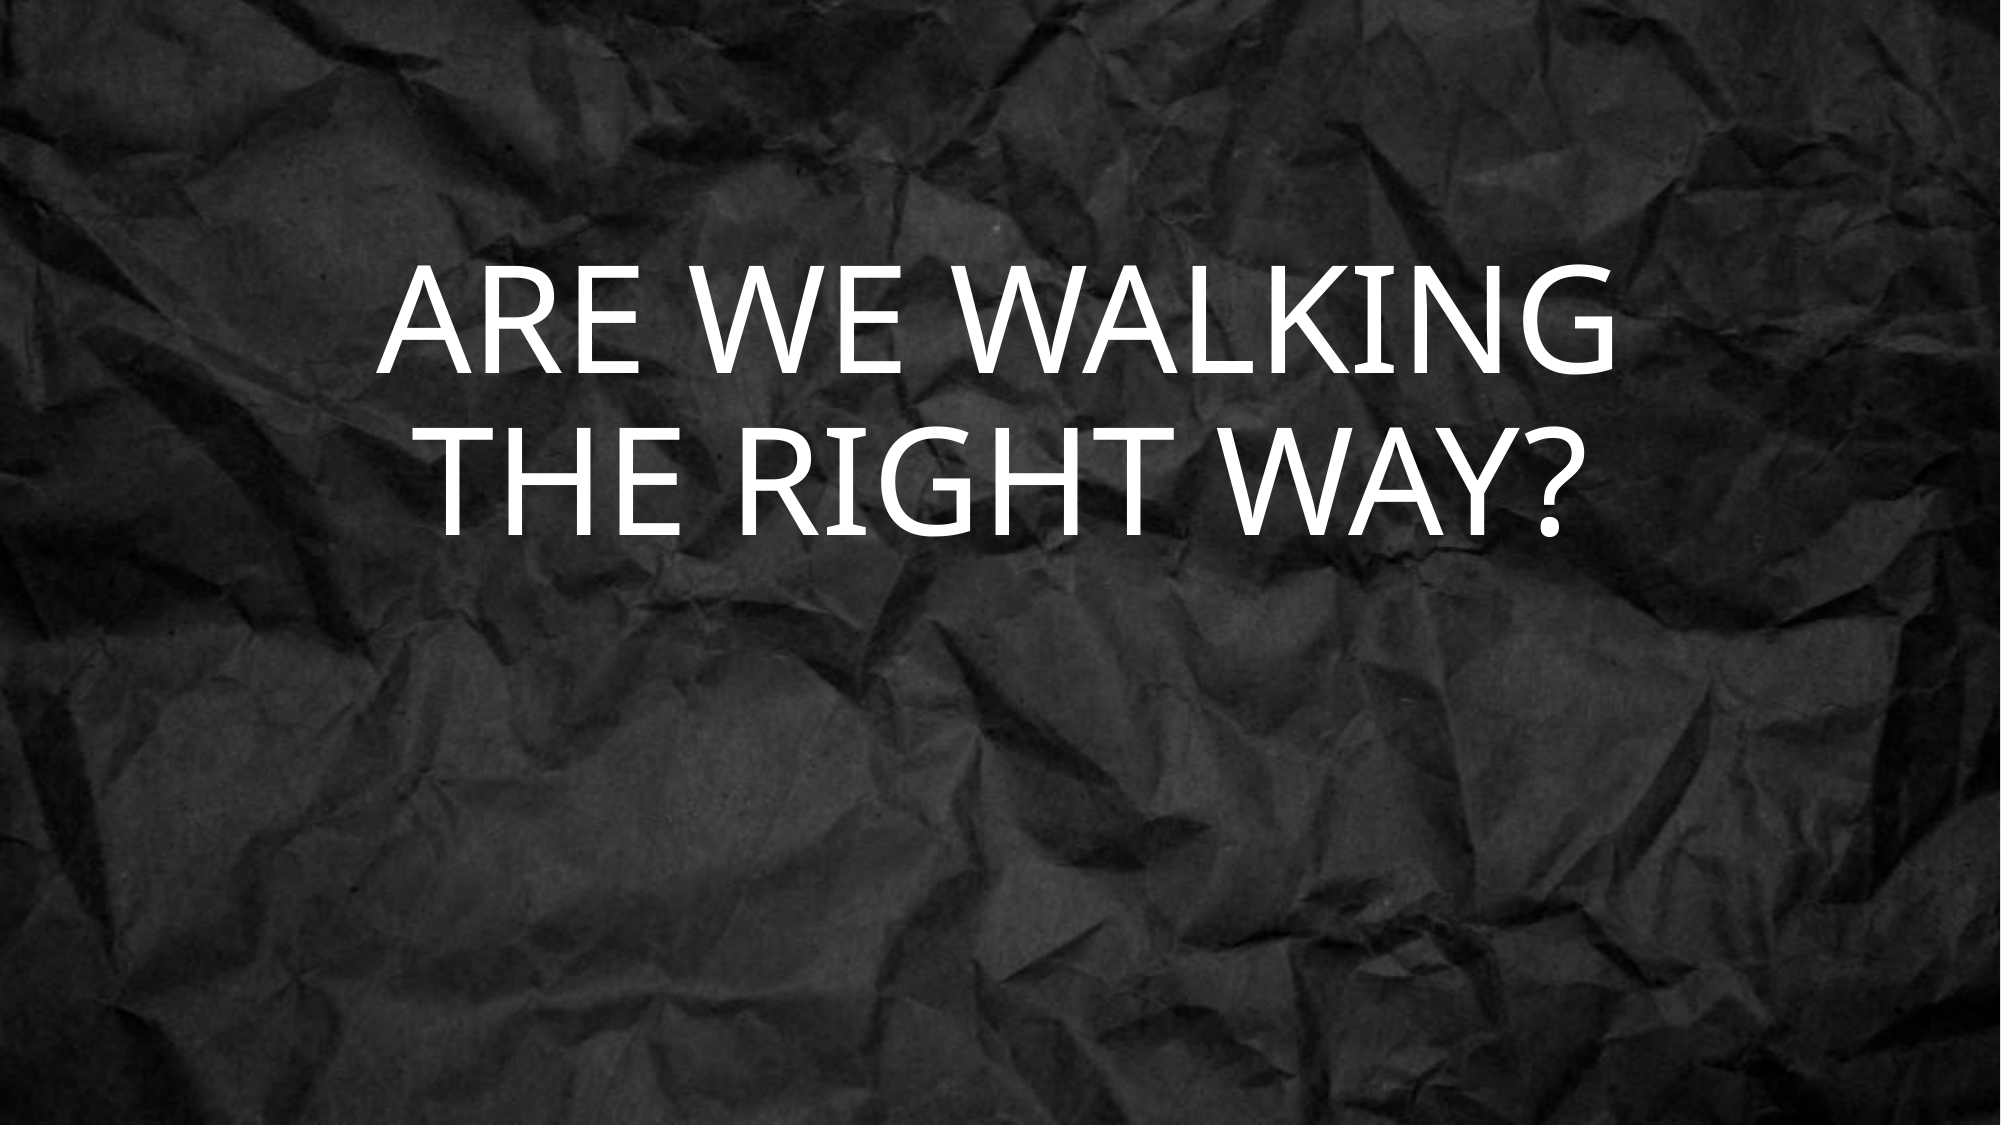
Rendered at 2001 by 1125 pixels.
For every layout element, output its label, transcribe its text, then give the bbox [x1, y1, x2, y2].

picture [0, 0, 2001, 1125]
title ARE WE WALKING THE RIGHT WAY? [249, 184, 1750, 576]
